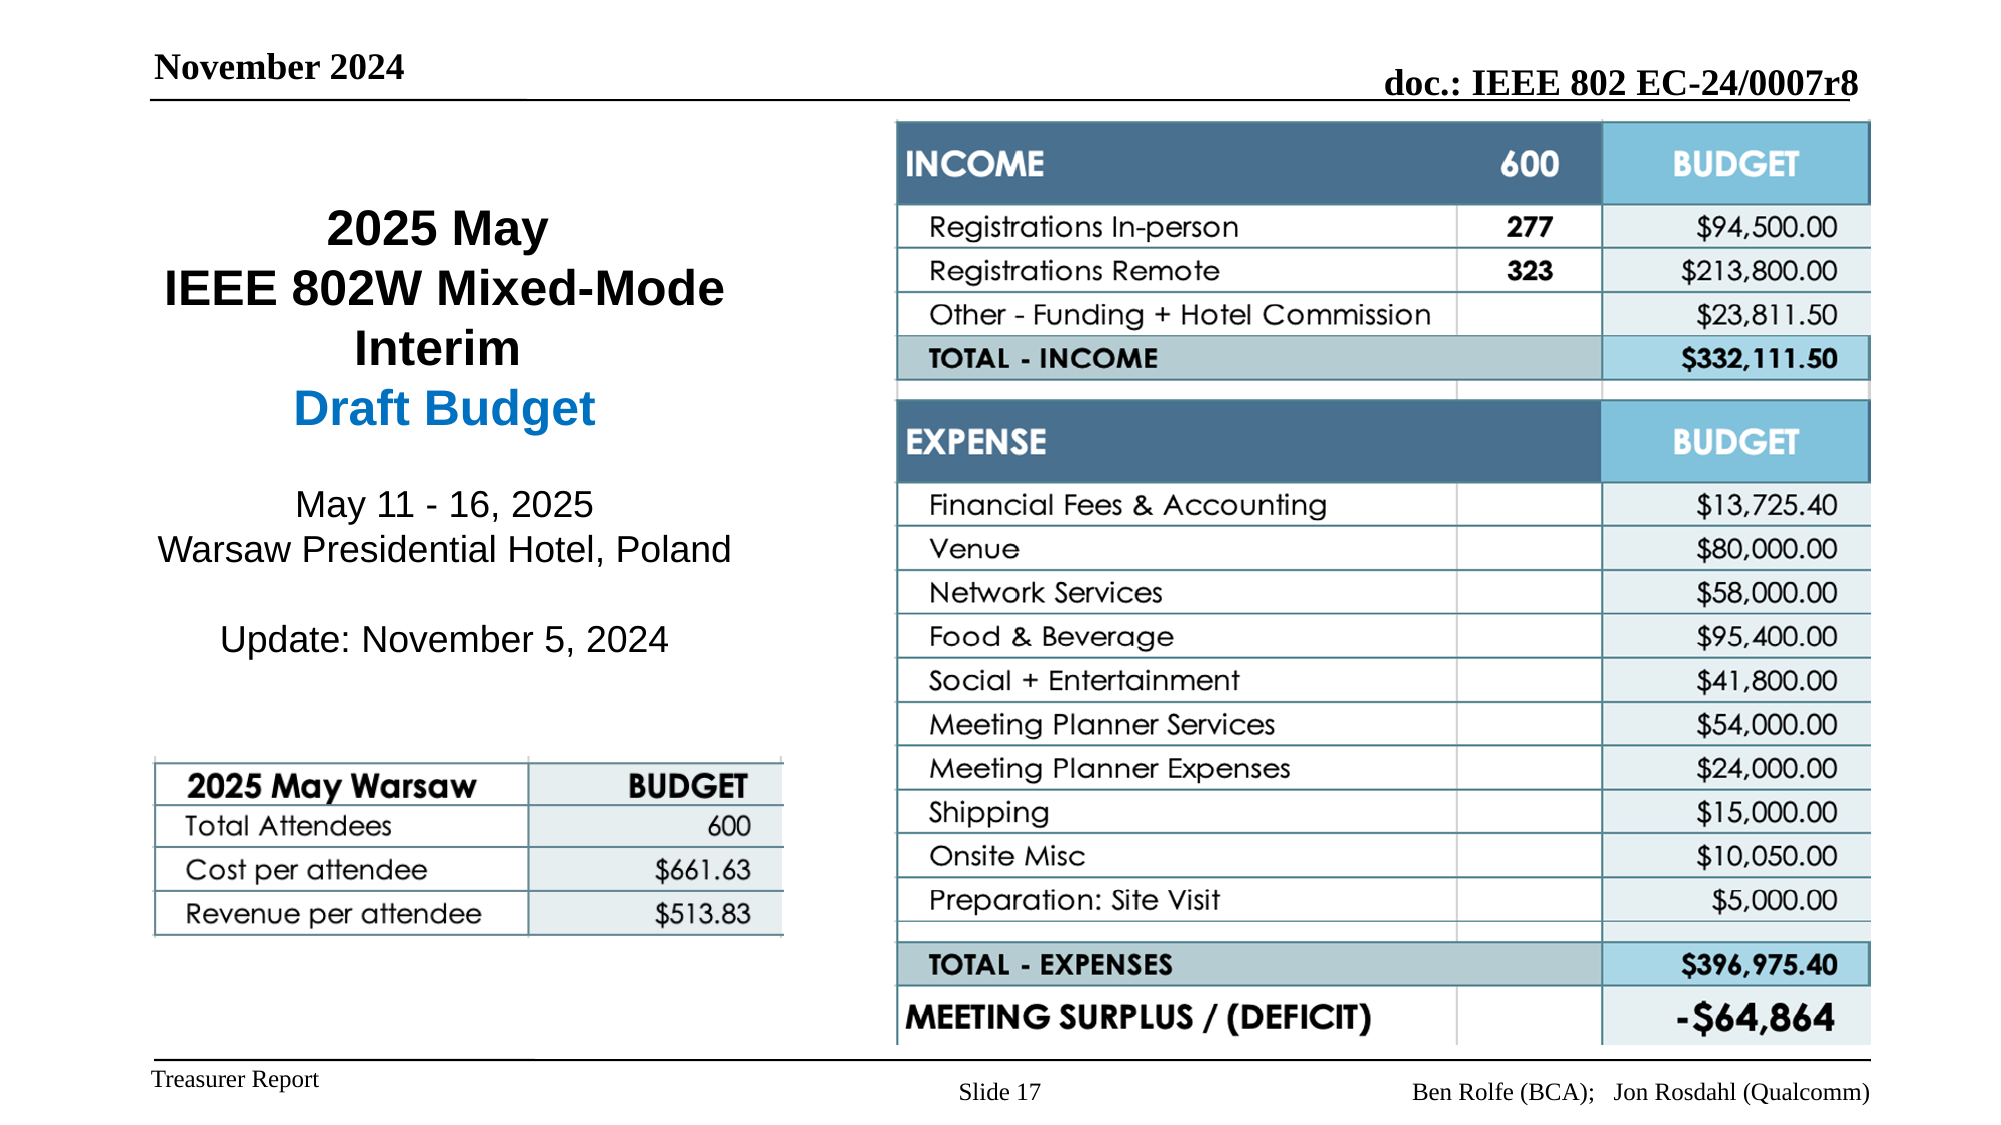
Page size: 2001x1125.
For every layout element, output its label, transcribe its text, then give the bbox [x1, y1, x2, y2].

footer Ben Rolfe (BCA); Jon Rosdahl (Qualcomm) [1105, 1075, 1872, 1106]
picture [894, 119, 1872, 1046]
text_box 2025 May IEEE 802W Mixed-Mode Interim Draft Budget May 11 - 16, 2025 Warsaw Presidential Hotel, Poland Update: November 5, 2024 [129, 187, 761, 674]
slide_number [153, 42, 565, 88]
slide_number Slide 17 [943, 1075, 1057, 1118]
picture [152, 755, 784, 938]
